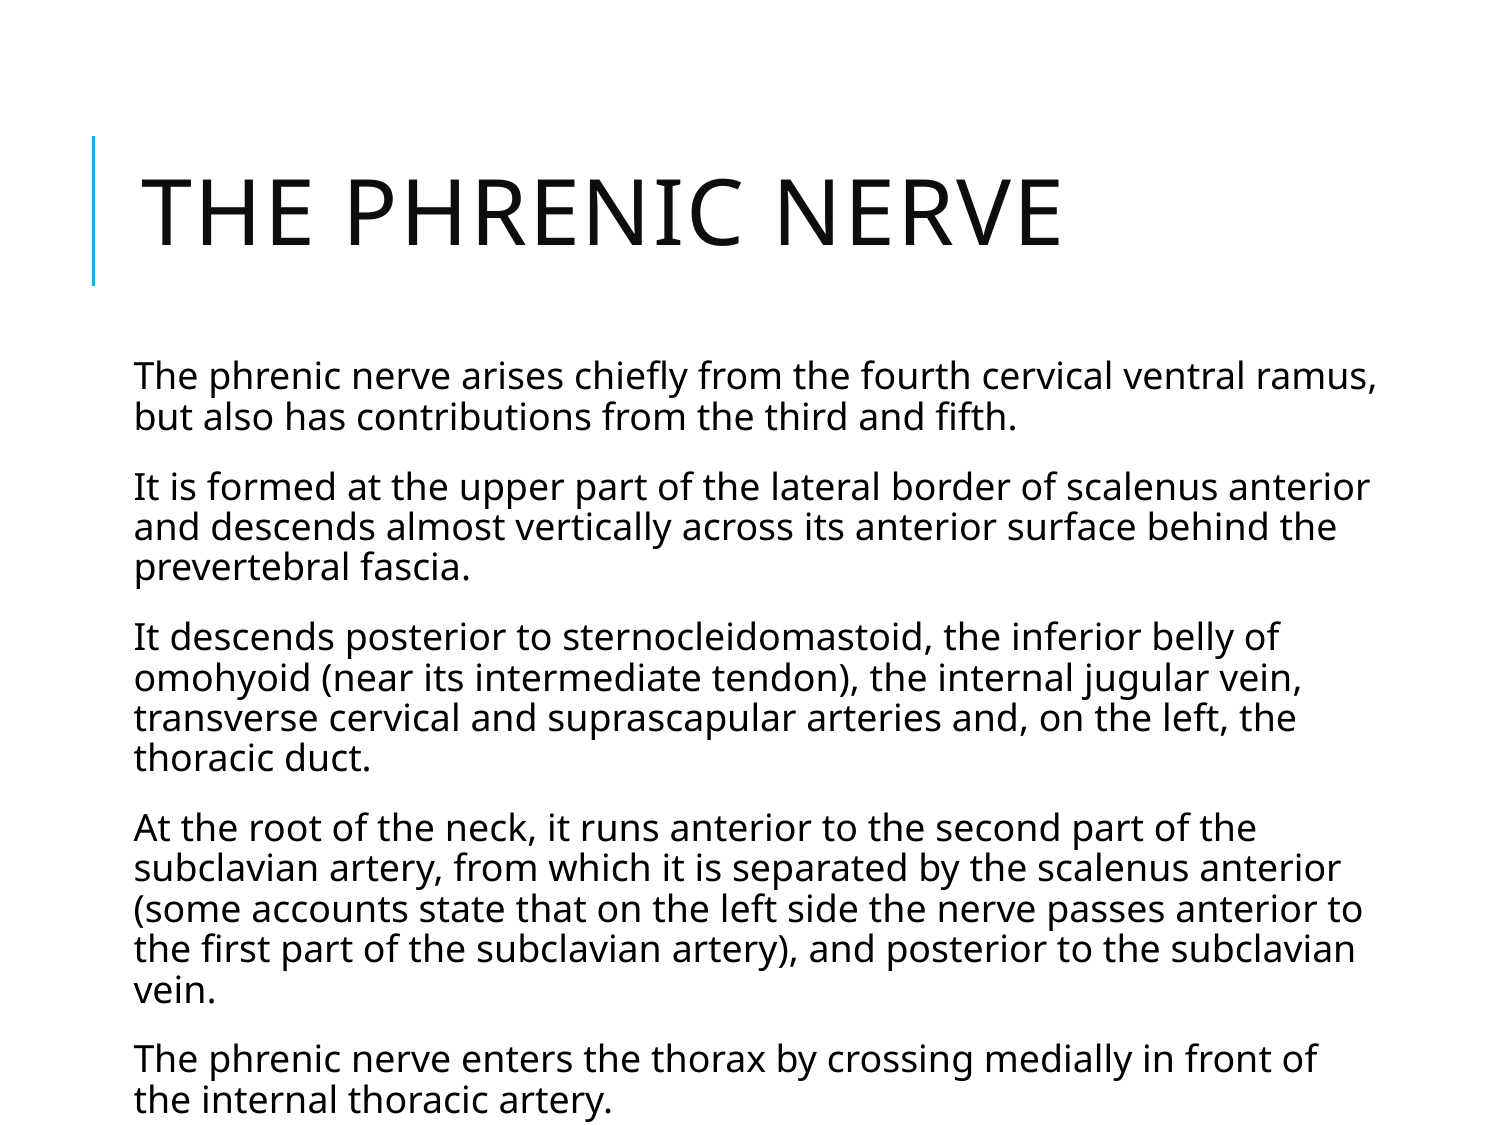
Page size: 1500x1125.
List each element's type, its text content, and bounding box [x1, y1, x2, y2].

text_box The phrenic nerve arises chiefly from the fourth cervical ventral ramus, but also has contributions from the third and fifth. It is formed at the upper part of the lateral border of scalenus anterior and descends almost vertically across its anterior surface behind the prevertebral fascia. It descends posterior to sternocleidomastoid, the inferior belly of omohyoid (near its intermediate tendon), the internal jugular vein, transverse cervical and suprascapular arteries and, on the left, the thoracic duct. At the root of the neck, it runs anterior to the second part of the subclavian artery, from which it is separated by the scalenus anterior (some accounts state that on the left side the nerve passes anterior to the first part of the subclavian artery), and posterior to the subclavian vein. The phrenic nerve enters the thorax by crossing medially in front of the internal thoracic artery. [126, 350, 1388, 1035]
text_box The phrenic nerve [125, 95, 1322, 342]
